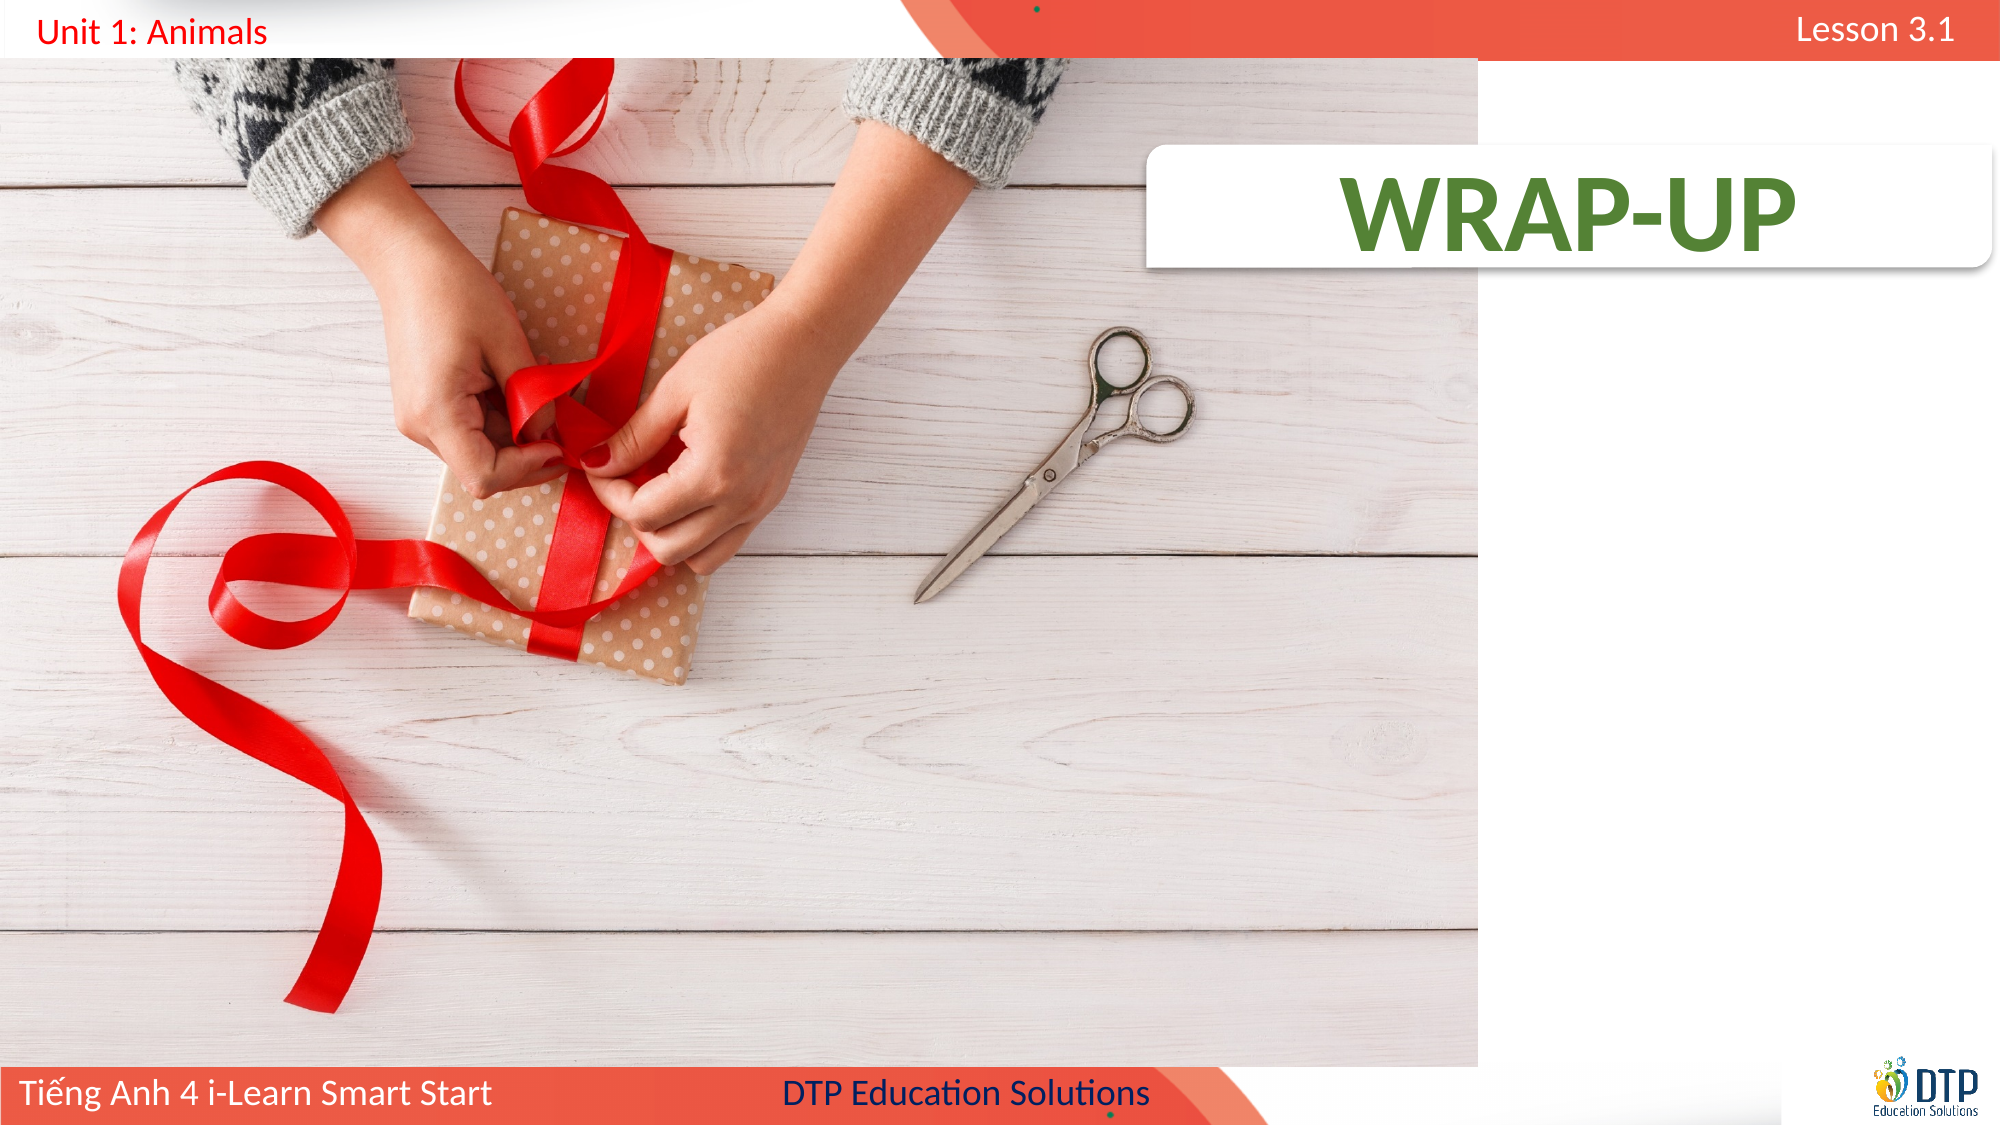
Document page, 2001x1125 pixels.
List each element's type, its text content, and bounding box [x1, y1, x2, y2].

picture [1869, 1023, 1982, 1125]
text_box WRAP-UP [1478, 144, 1993, 268]
picture [0, 0, 2000, 1125]
